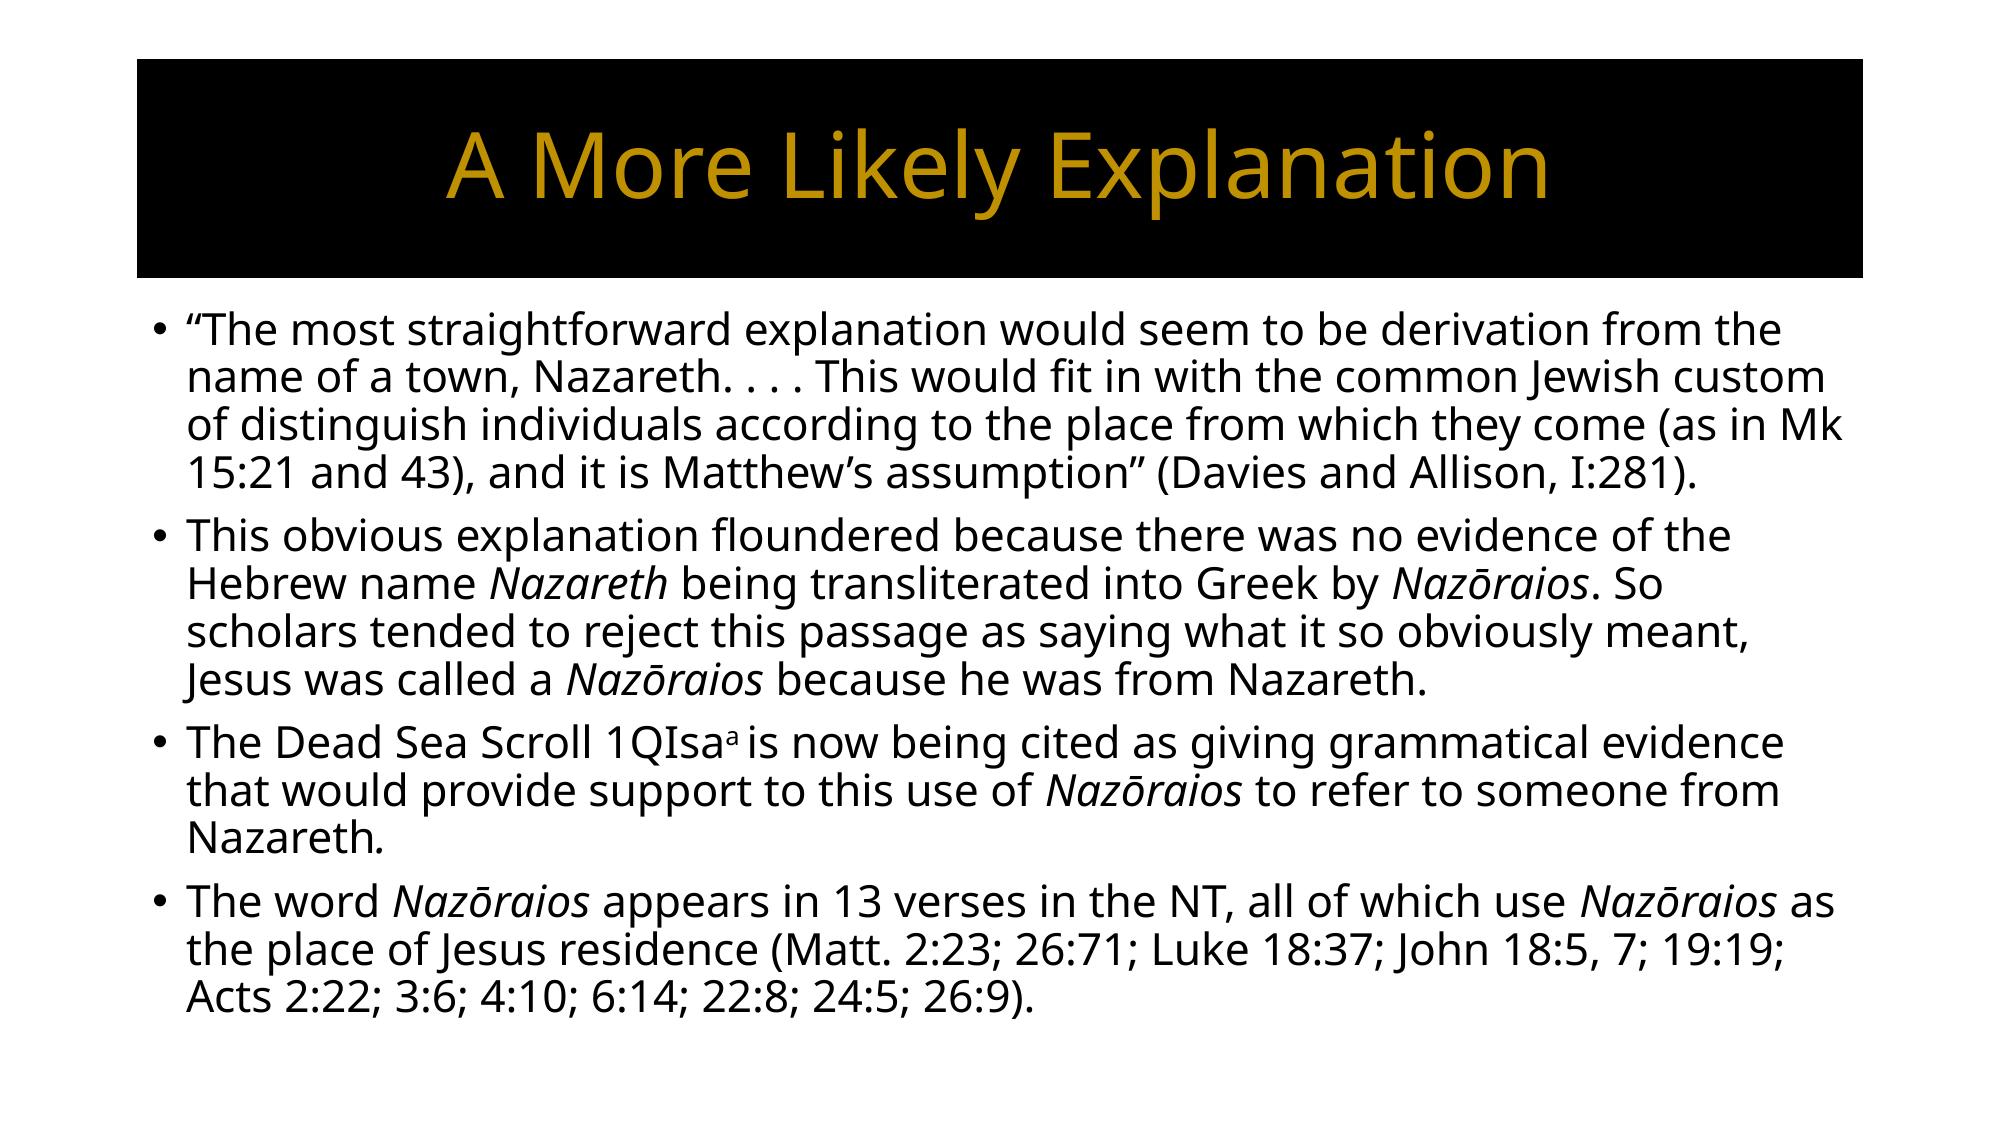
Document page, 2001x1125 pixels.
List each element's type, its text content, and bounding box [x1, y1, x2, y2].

list “The most straightforward explanation would seem to be derivation from the name of a town, Nazareth. . . . This would fit in with the common Jewish custom of distinguish individuals according to the place from which they come (as in Mk 15:21 and 43), and it is Matthew’s assumption” (Davies and Allison, I:281). This obvious explanation floundered because there was no evidence of the Hebrew name Nazareth being transliterated into Greek by Nazōraios. So scholars tended to reject this passage as saying what it so obviously meant, Jesus was called a Nazōraios because he was from Nazareth. The Dead Sea Scroll 1QIsaa is now being cited as giving grammatical evidence that would provide support to this use of Nazōraios to refer to someone from Nazareth. The word Nazōraios appears in 13 verses in the NT, all of which use Nazōraios as the place of Jesus residence (Matt. 2:23; 26:71; Luke 18:37; John 18:5, 7; 19:19; Acts 2:22; 3:6; 4:10; 6:14; 22:8; 24:5; 26:9). [137, 299, 1863, 1066]
title A More Likely Explanation [137, 59, 1863, 278]
